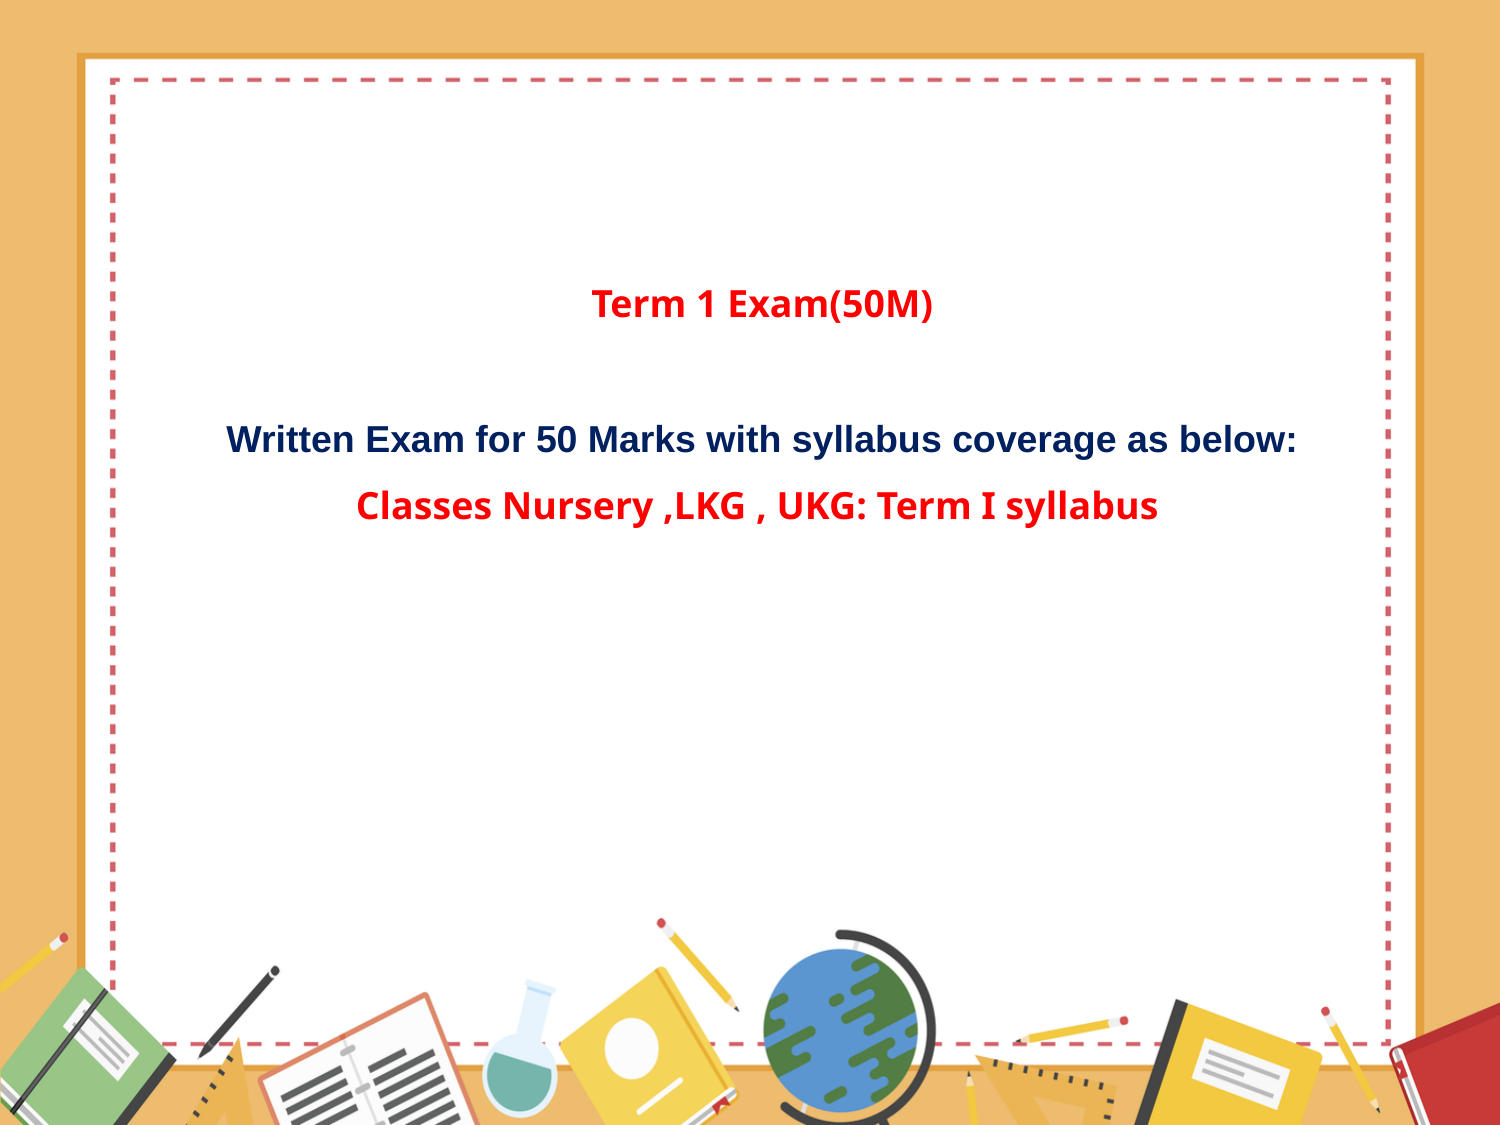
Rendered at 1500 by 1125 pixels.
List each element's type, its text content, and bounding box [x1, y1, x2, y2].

picture [0, 0, 1500, 1125]
text_box Term 1 Exam(50M) Written Exam for 50 Marks with syllabus coverage as below: Classes Nursery ,LKG , UKG: Term I syllabus [199, 249, 1325, 535]
